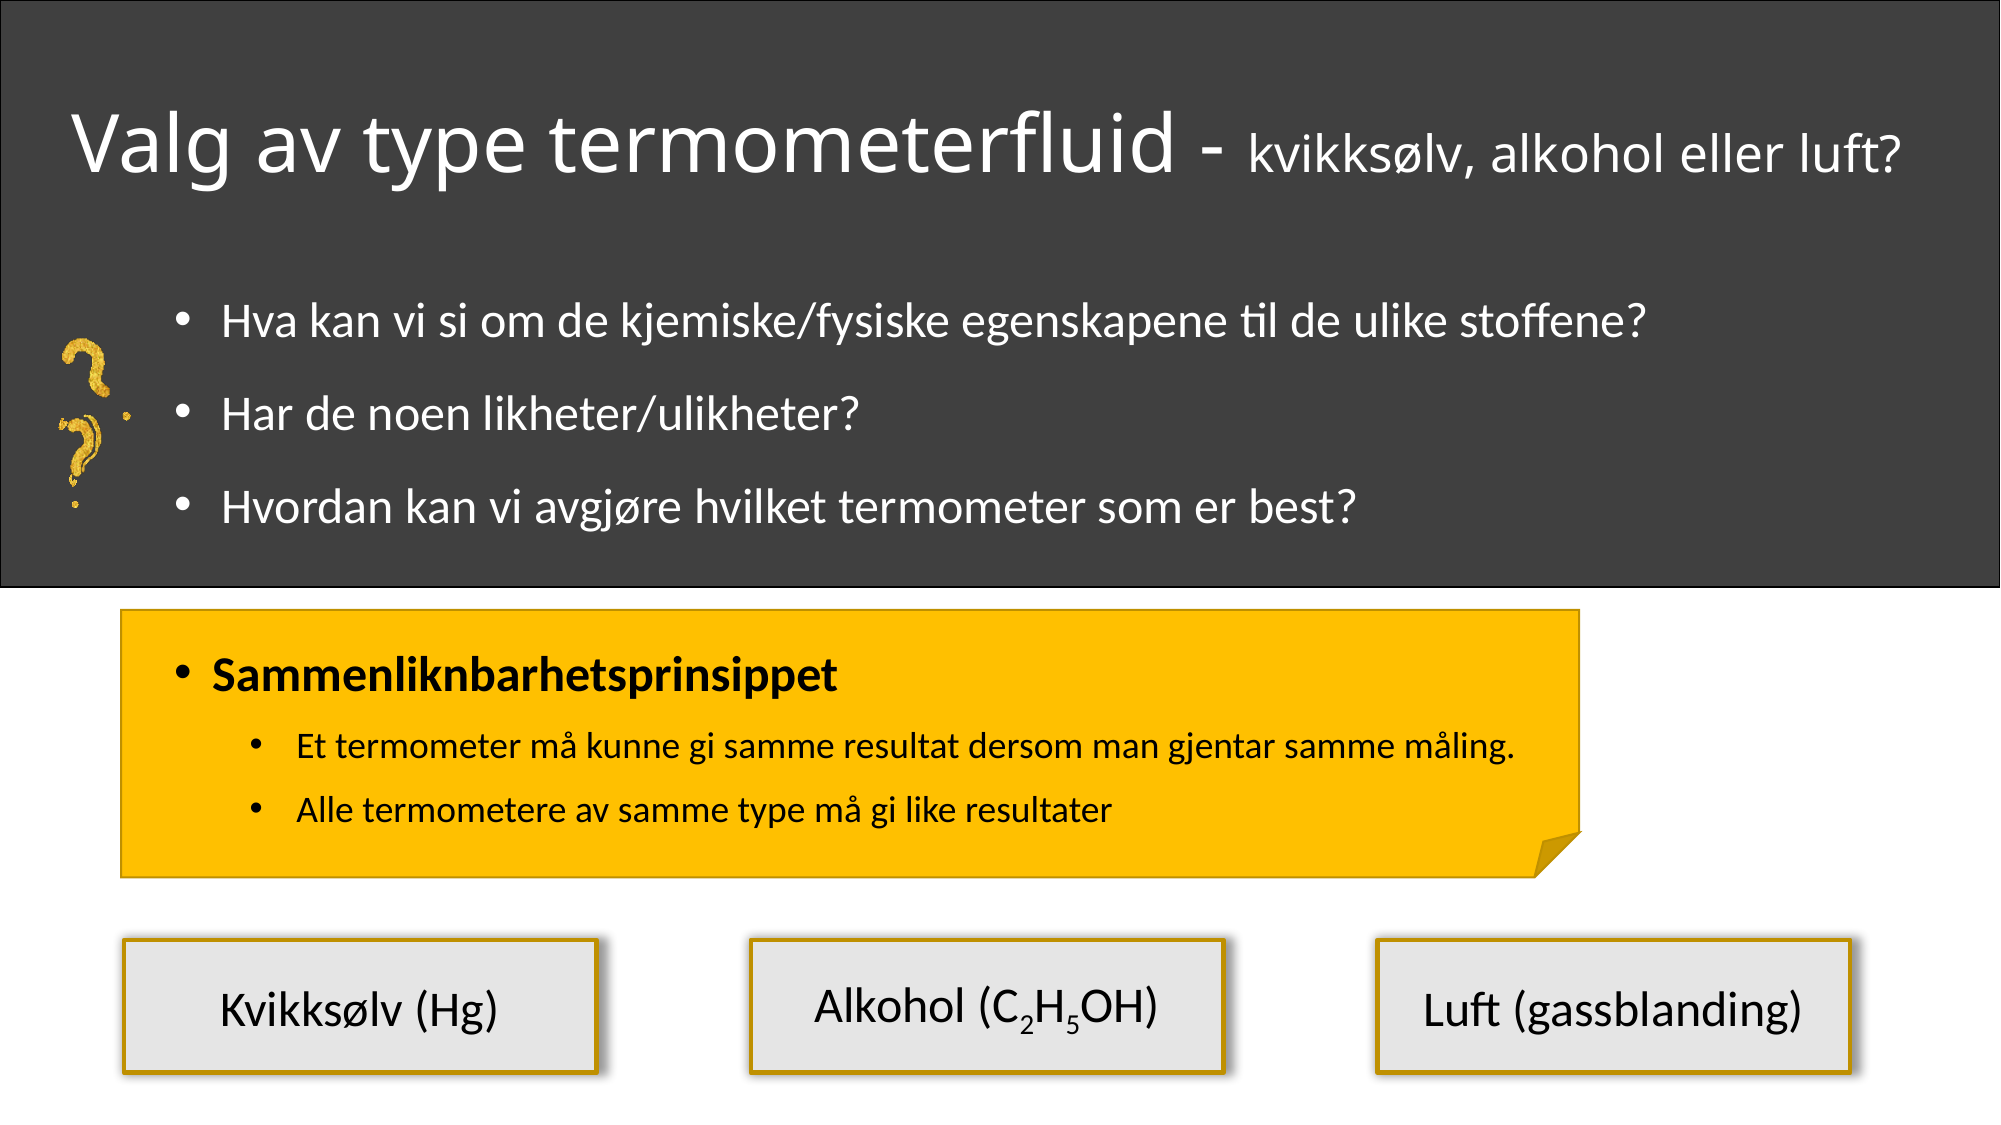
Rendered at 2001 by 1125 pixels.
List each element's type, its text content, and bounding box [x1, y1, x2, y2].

text_box [0, 0, 2000, 588]
text_box Luft (gassblanding) [1377, 939, 1851, 1073]
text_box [51, 329, 138, 515]
list Hva kan vi si om de kjemiske/fysiske egenskapene til de ulike stoffene? Har de noen likheter/ulikheter? Hvordan kan vi avgjøre hvilket termometer som er best? Sammenliknbarhetsprinsippet Et termometer må kunne gi samme resultat dersom man gjentar samme måling. Alle termometere av samme type må gi like resultater [159, 268, 1880, 987]
text_box Alkohol (C2H5OH) [750, 939, 1224, 1073]
title Valg av type termometerfluid - kvikksølv, alkohol eller luft? [56, 29, 1945, 233]
text_box Kvikksølv (Hg) [124, 939, 597, 1073]
text_box [120, 608, 159, 879]
